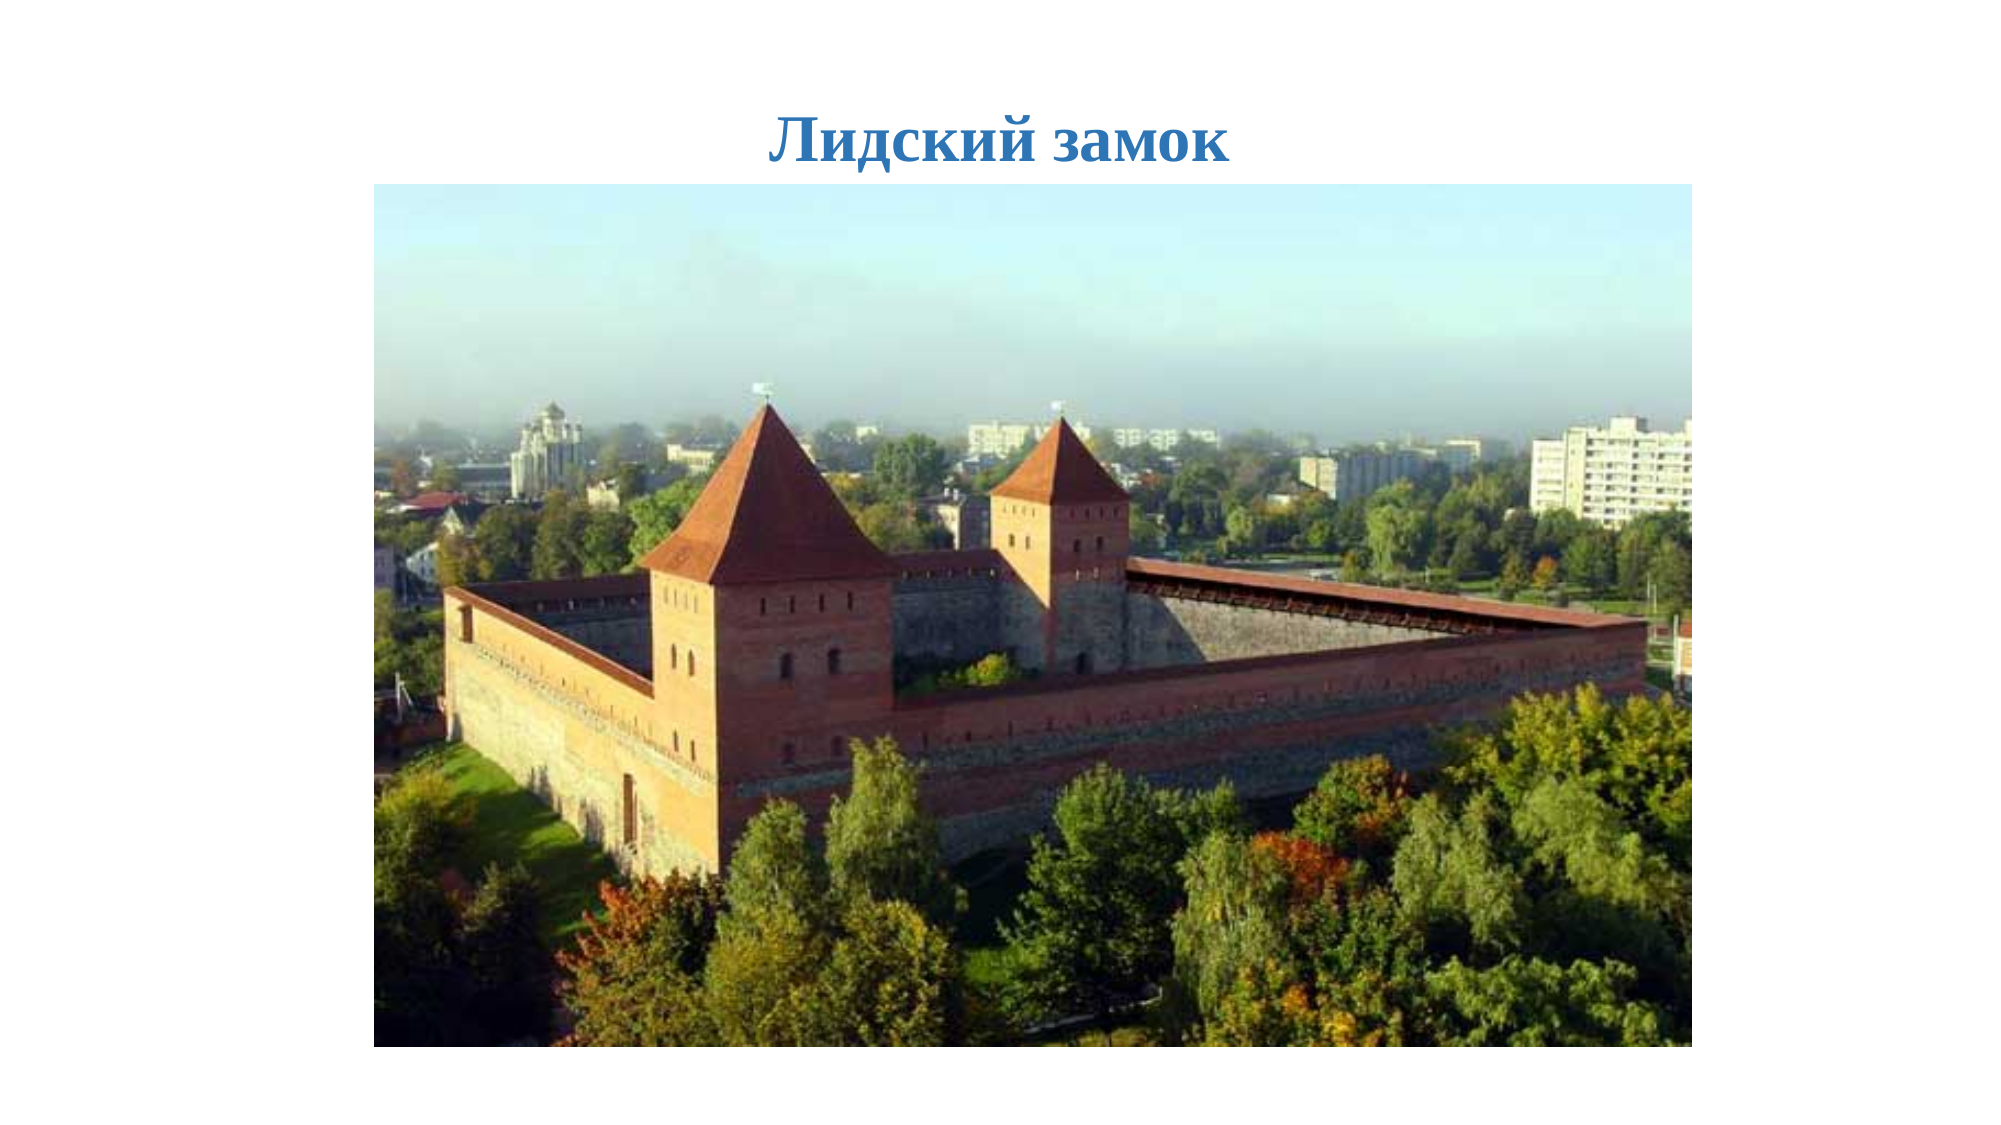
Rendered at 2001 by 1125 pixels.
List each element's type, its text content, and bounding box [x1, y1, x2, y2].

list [374, 184, 1692, 1047]
title Лидский замок [137, 59, 1863, 278]
